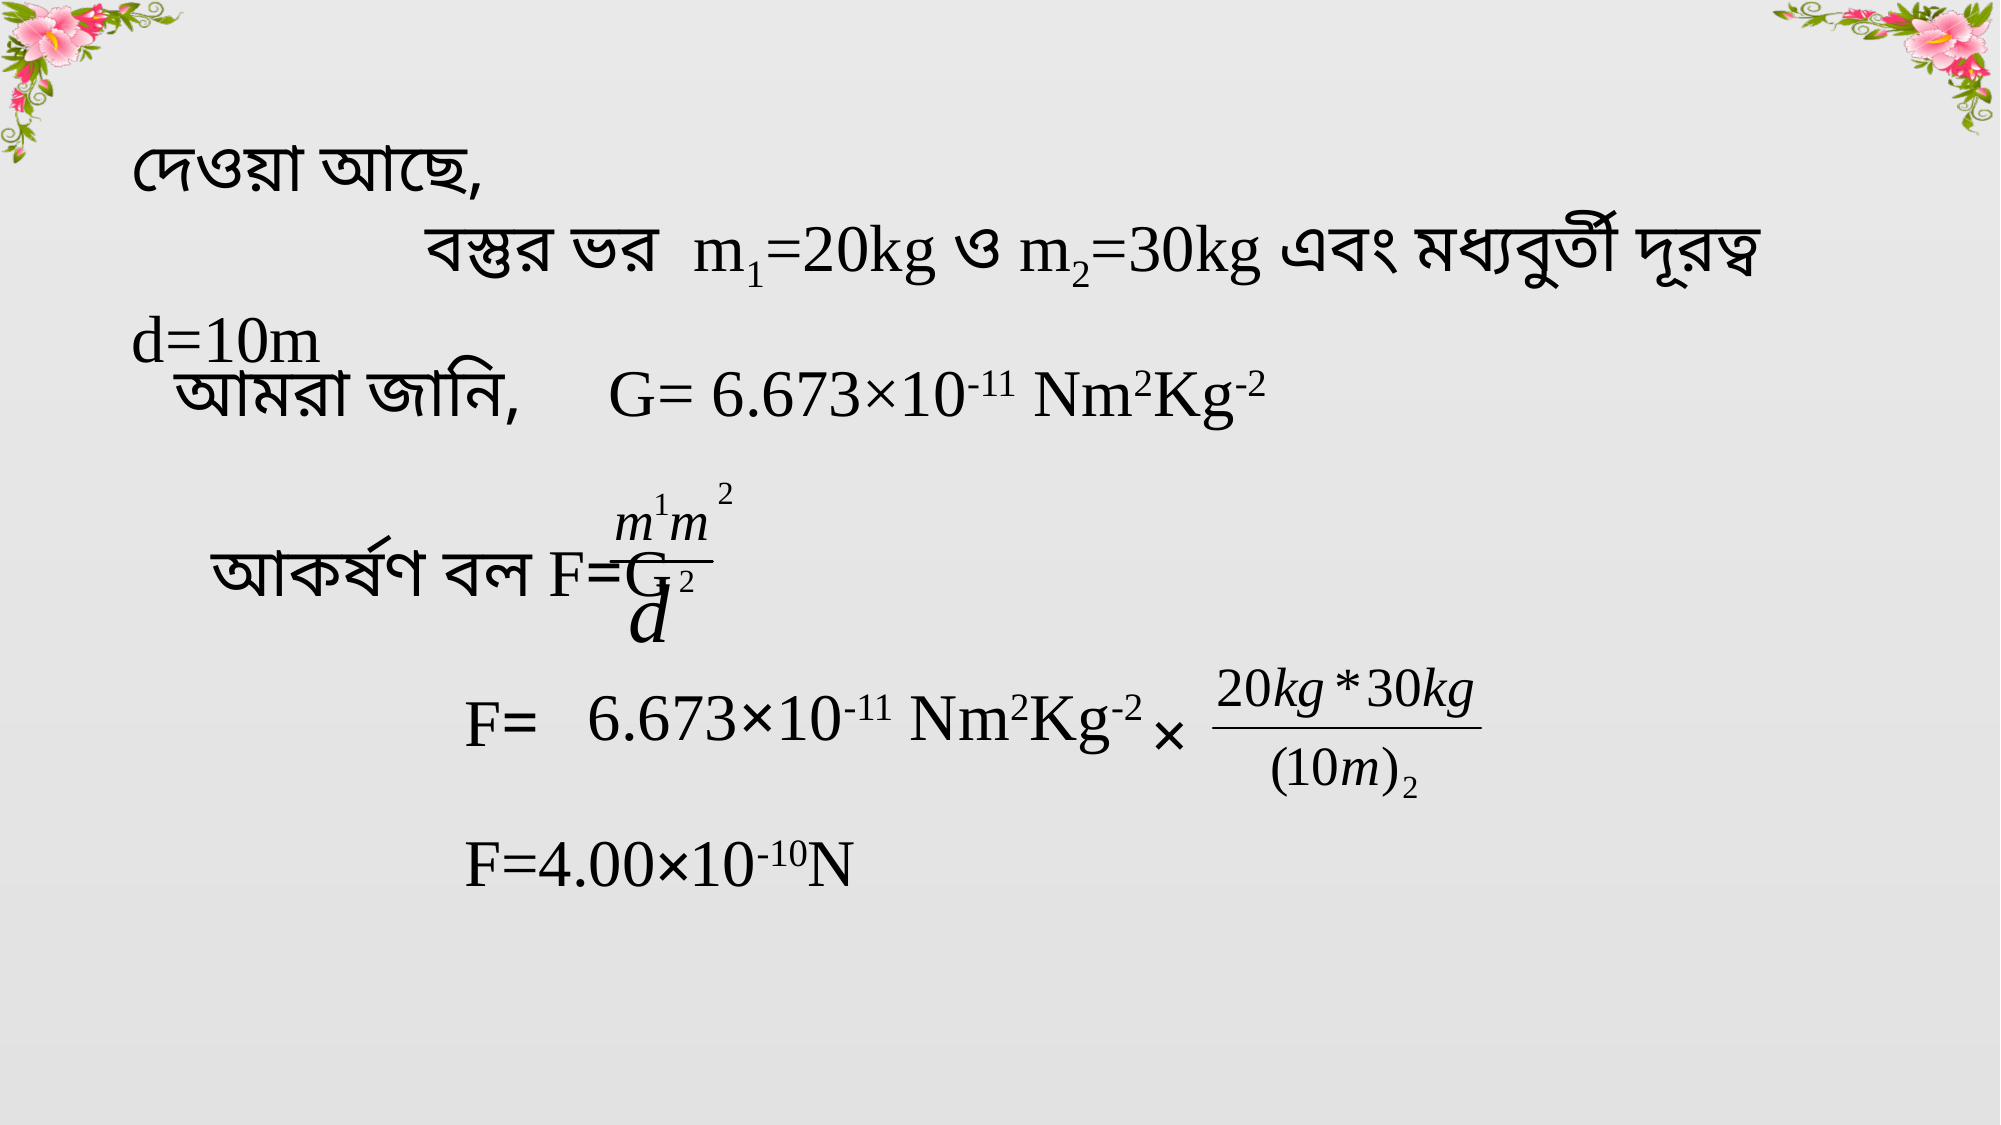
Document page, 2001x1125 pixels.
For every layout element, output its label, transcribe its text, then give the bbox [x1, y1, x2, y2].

text_box আমরা জানি, G= 6.673×10-11 Nm2Kg-2 [159, 342, 1416, 437]
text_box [196, 469, 816, 654]
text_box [449, 812, 933, 912]
text_box দেওয়া আছে, বস্তুর ভর m1=20kg ও m2=30kg এবং মধ্যবুর্তী দূরত্ব d=10m [117, 117, 1810, 383]
picture [0, 0, 186, 166]
picture [1770, 0, 1995, 182]
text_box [416, 653, 1495, 812]
